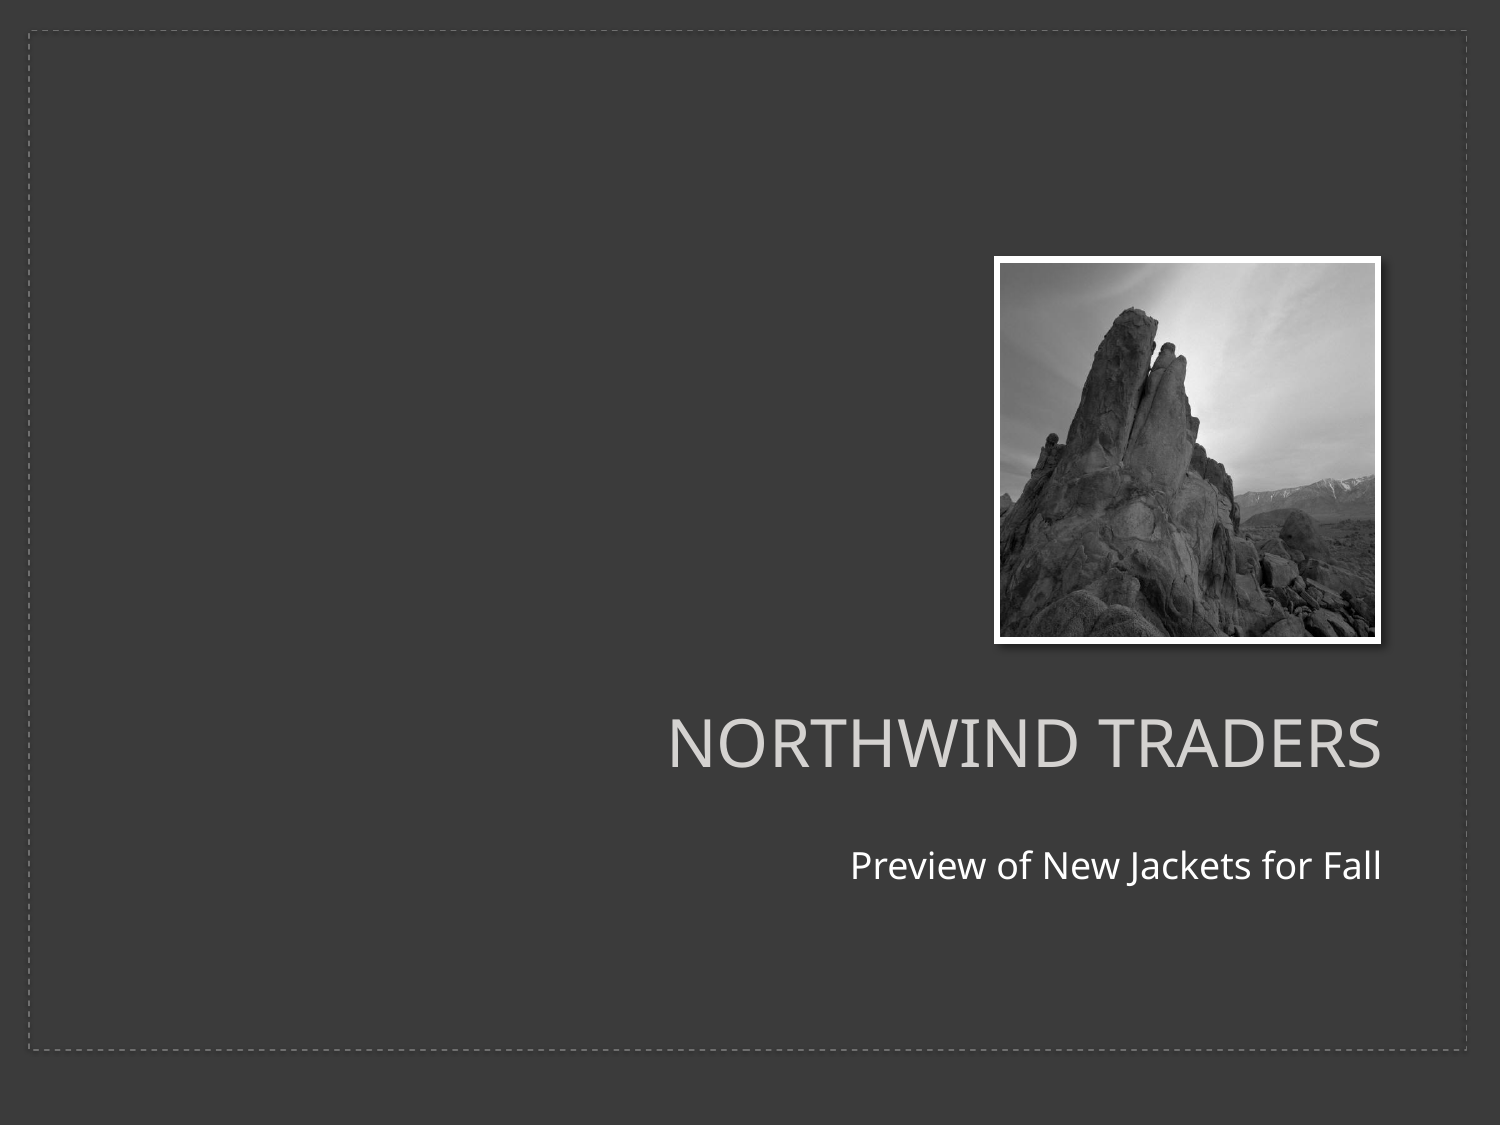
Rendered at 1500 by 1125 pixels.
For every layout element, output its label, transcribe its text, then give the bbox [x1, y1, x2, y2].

picture [999, 262, 1375, 638]
list Preview of New Jackets for Fall [350, 842, 1398, 1043]
title Northwind Traders [37, 650, 1399, 825]
